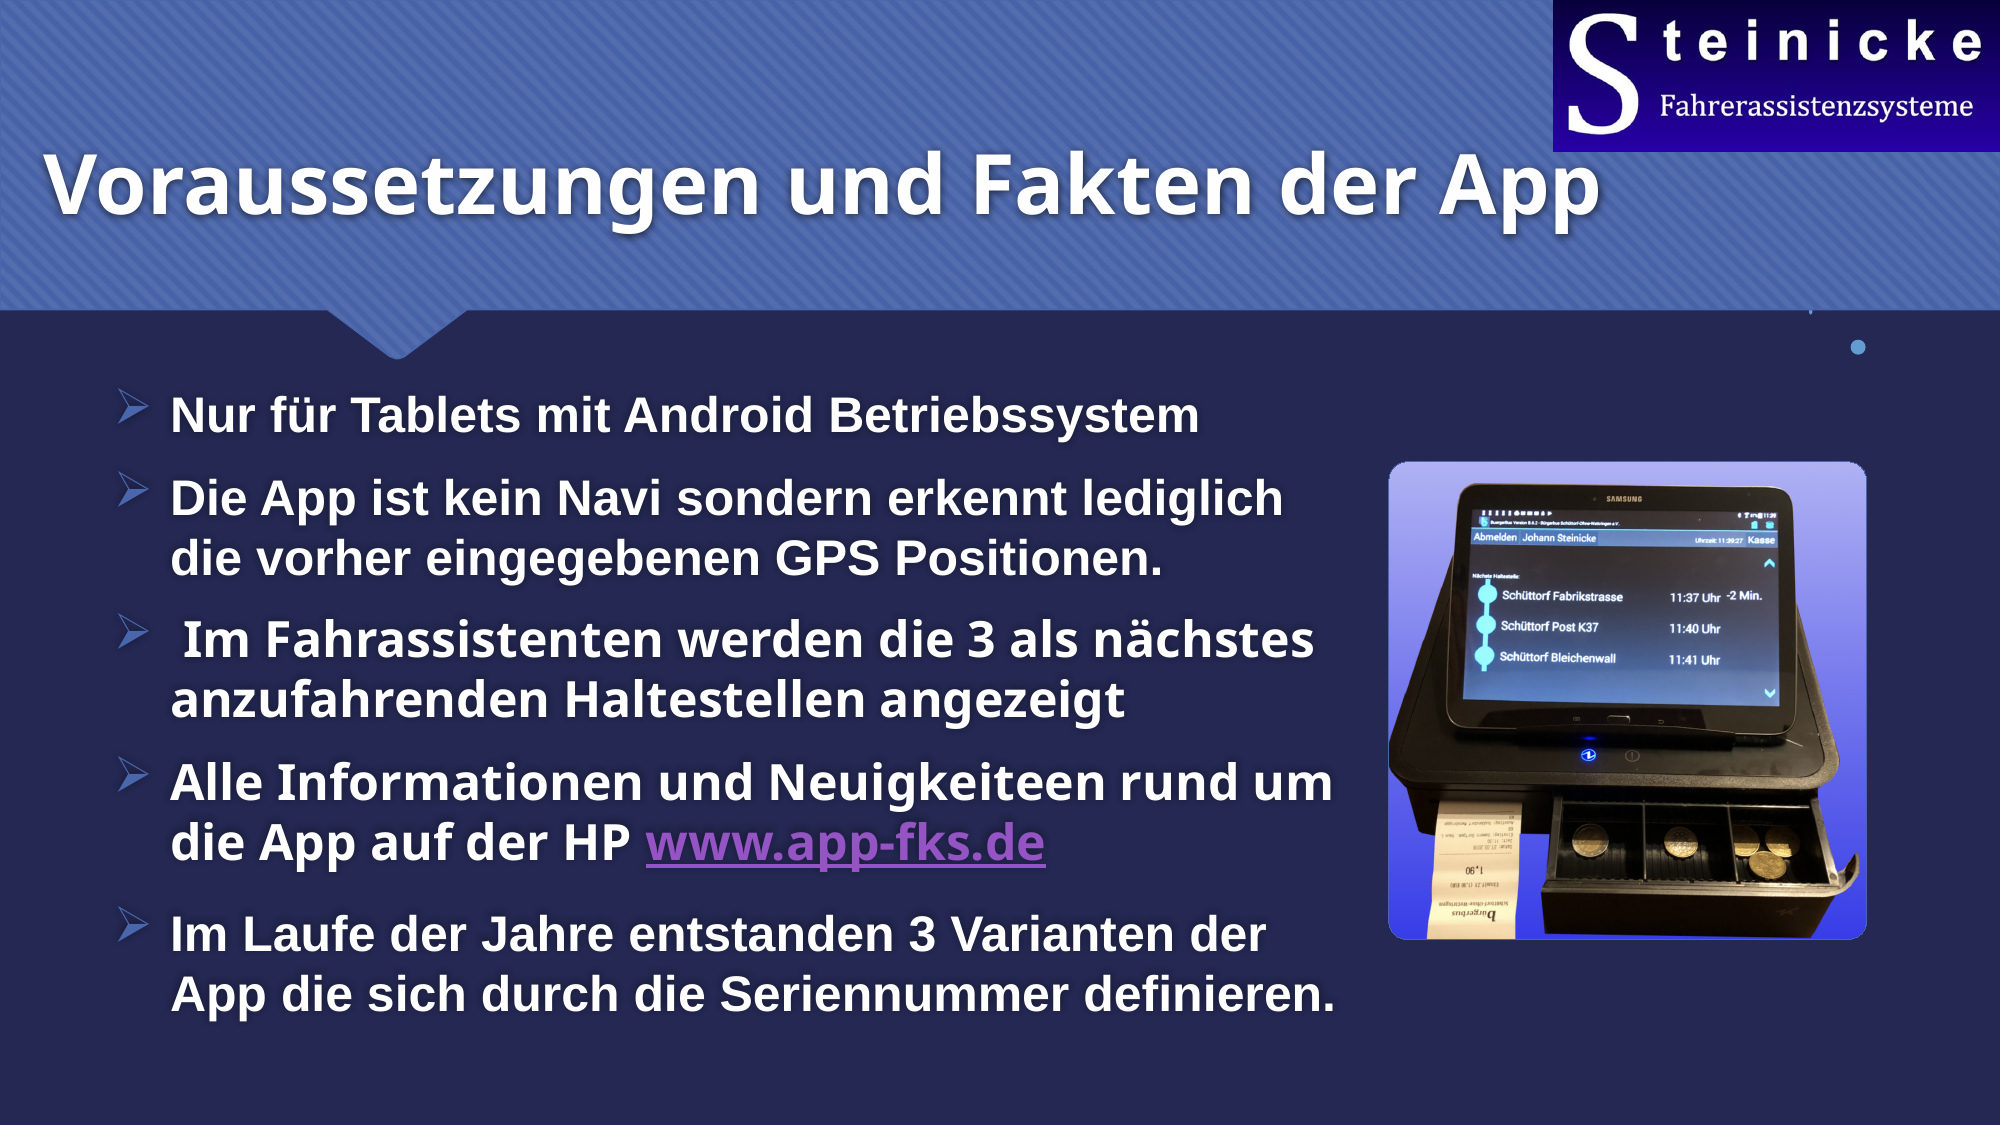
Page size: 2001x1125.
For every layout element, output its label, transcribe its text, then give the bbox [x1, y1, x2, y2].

picture [1388, 461, 1867, 940]
title Voraussetzungen und Fakten der App [28, 79, 1763, 239]
list Nur für Tablets mit Android Betriebssystem Die App ist kein Navi sondern erkennt lediglich die vorher eingegebenen GPS Positionen. Im Fahrassistenten werden die 3 als nächstes anzufahrenden Haltestellen angezeigt Alle Informationen und Neuigkeiteen rund um die App auf der HP www.app-fks.de Im Laufe der Jahre entstanden 3 Varianten der App die sich durch die Seriennummer definieren. [98, 402, 1356, 1084]
picture [1553, 0, 2000, 152]
text_box [0, 0, 2000, 360]
